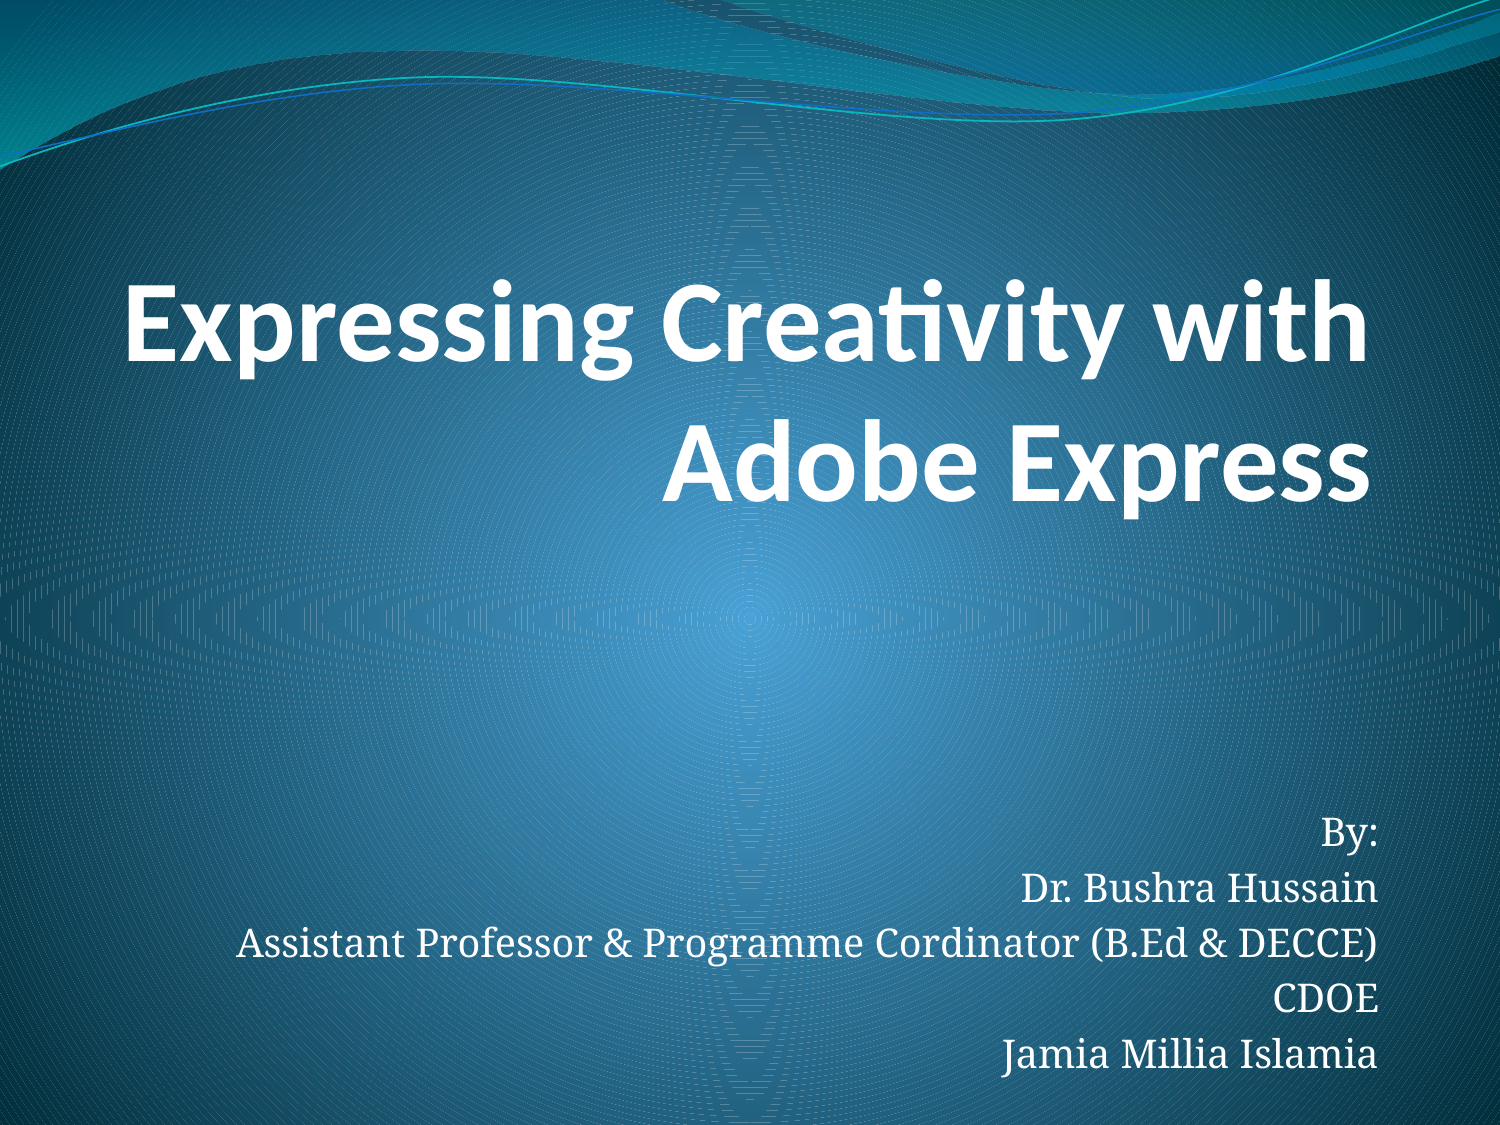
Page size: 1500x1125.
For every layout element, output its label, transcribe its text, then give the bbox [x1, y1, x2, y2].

subtitle By: Dr. Bushra Hussain Assistant Professor & Programme Cordinator (B.Ed & DECCE) CDOE Jamia Millia Islamia [98, 800, 1388, 1088]
title Expressing Creativity with Adobe Express [87, 224, 1376, 525]
